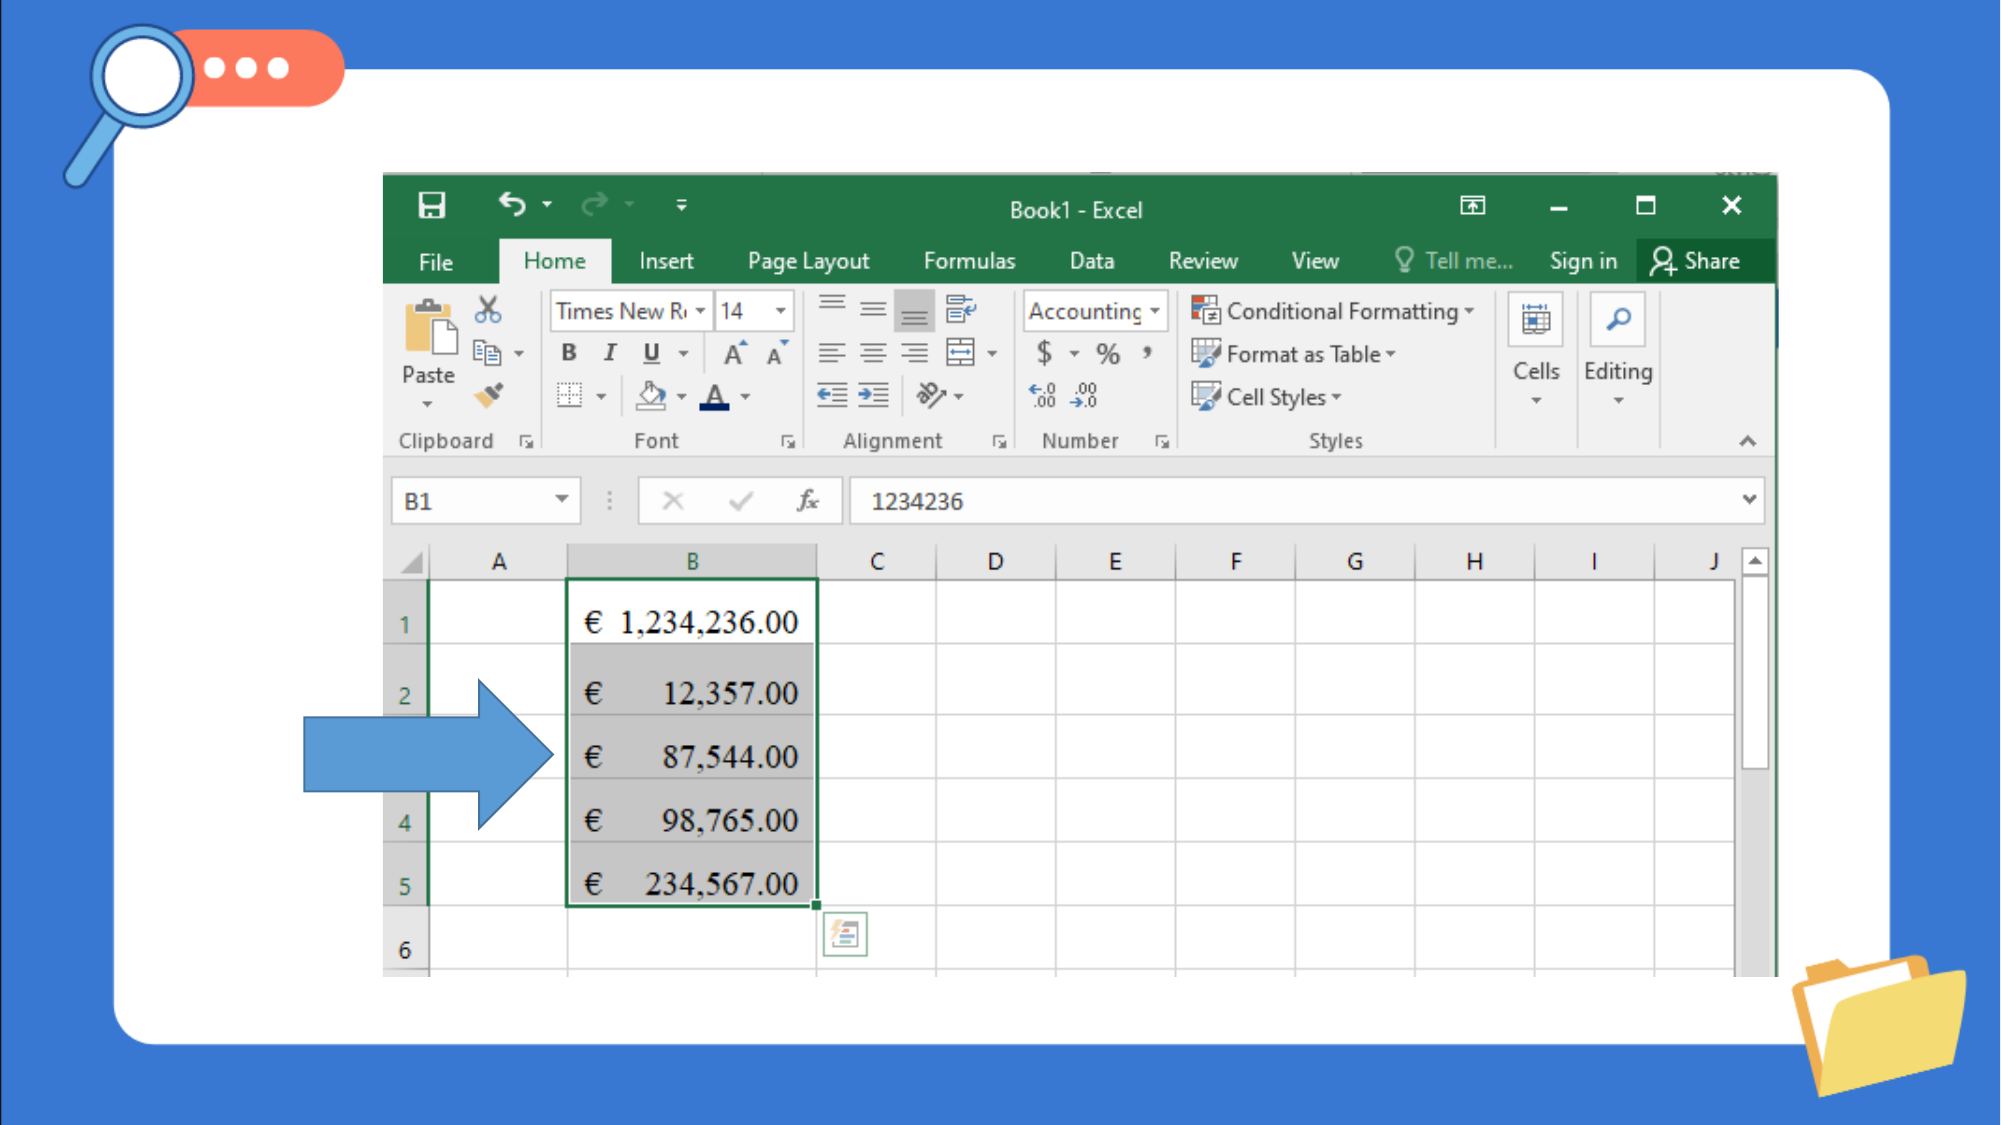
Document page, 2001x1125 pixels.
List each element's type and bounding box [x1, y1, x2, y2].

text_box [303, 716, 382, 793]
picture [0, 0, 2001, 1125]
